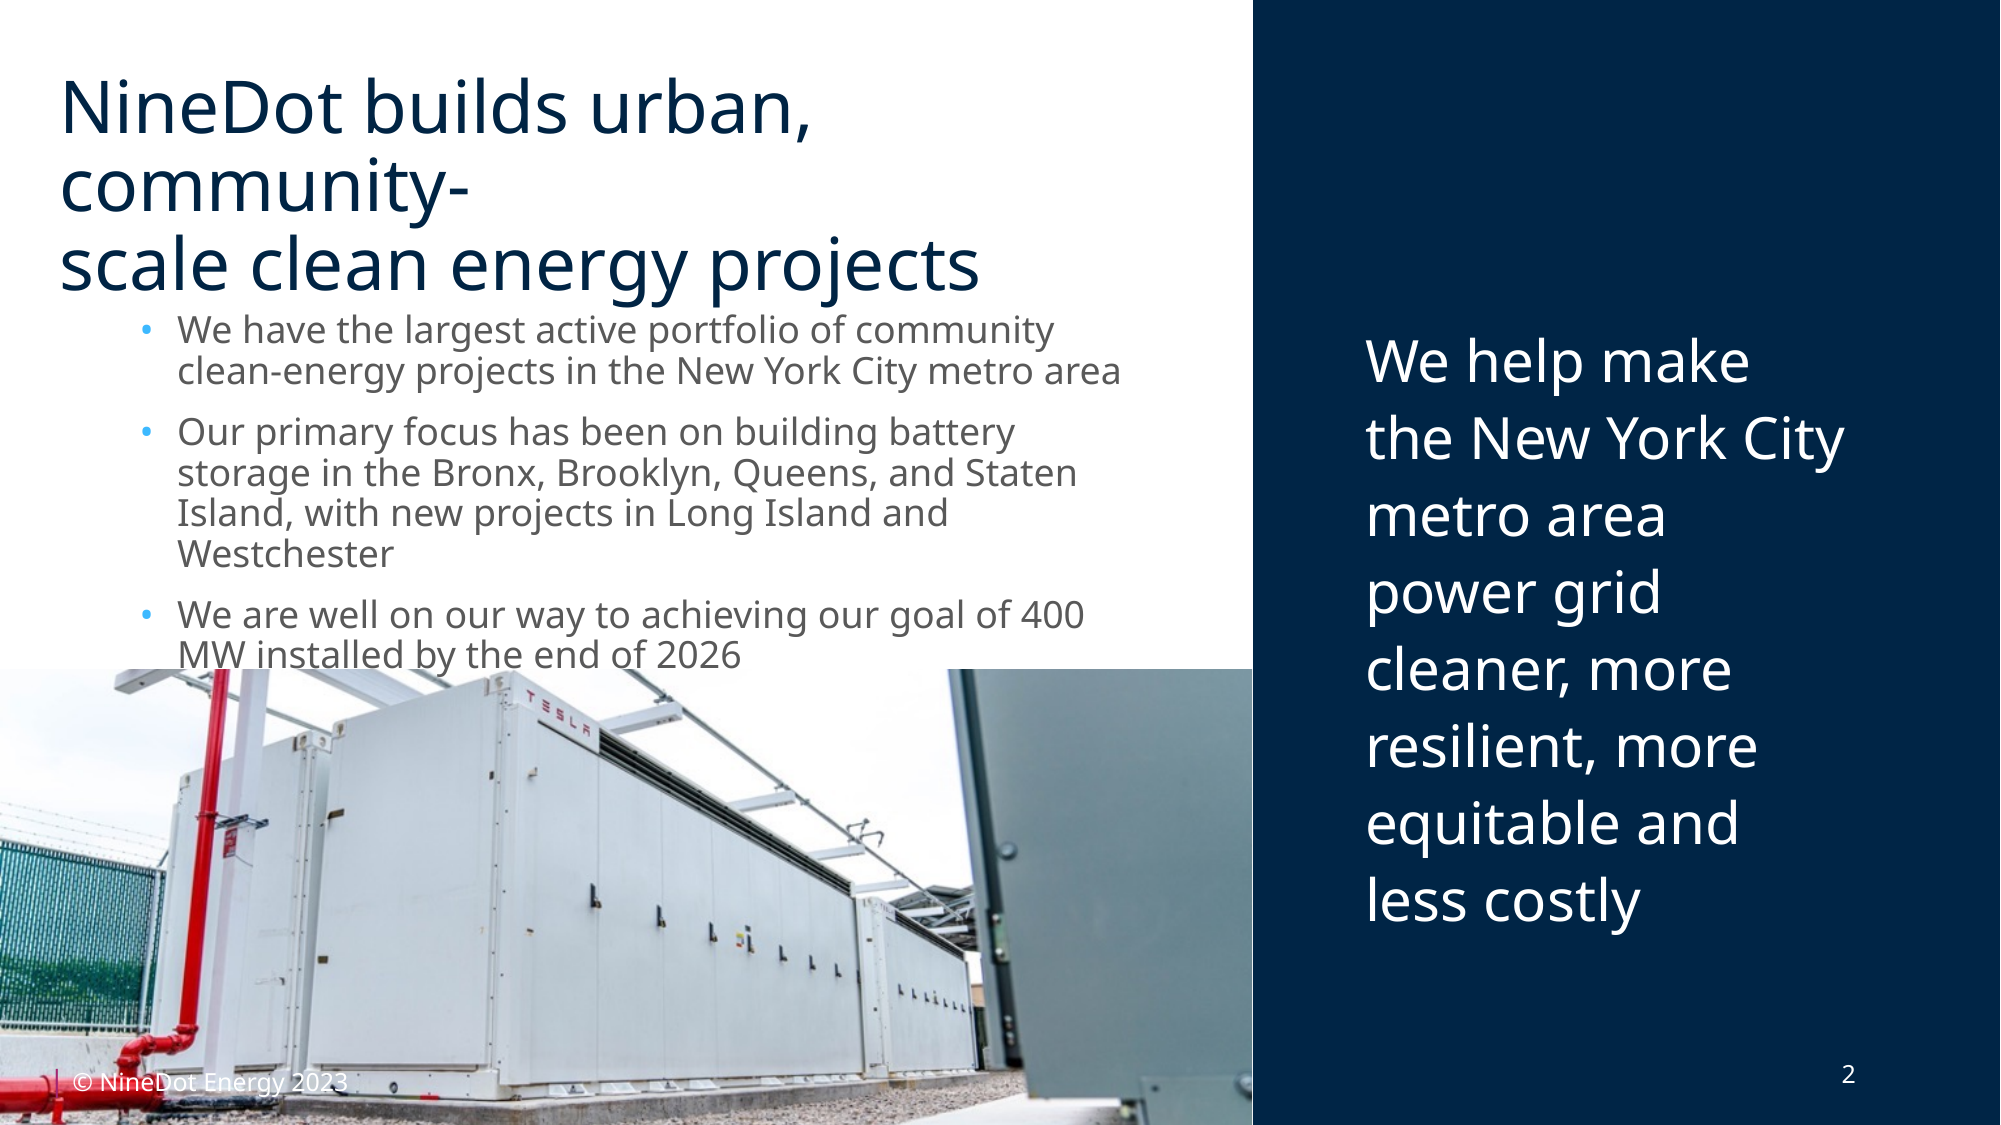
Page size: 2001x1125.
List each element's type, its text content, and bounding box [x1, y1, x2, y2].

list We help make the New York City metro area power grid cleaner, more resilient, more equitable and less costly [1350, 309, 1870, 937]
title NineDot builds urban, community- scale clean energy projects [44, 122, 1247, 254]
slide_number ‹#› [1791, 1045, 1871, 1106]
picture [0, 669, 1253, 1125]
list We have the largest active portfolio of community clean-energy projects in the New York City metro area Our primary focus has been on building battery storage in the Bronx, Brooklyn, Queens, and Staten Island, with new projects in Long Island and Westchester We are well on our way to achieving our goal of 400 MW installed by the end of 2026 [124, 304, 1155, 668]
